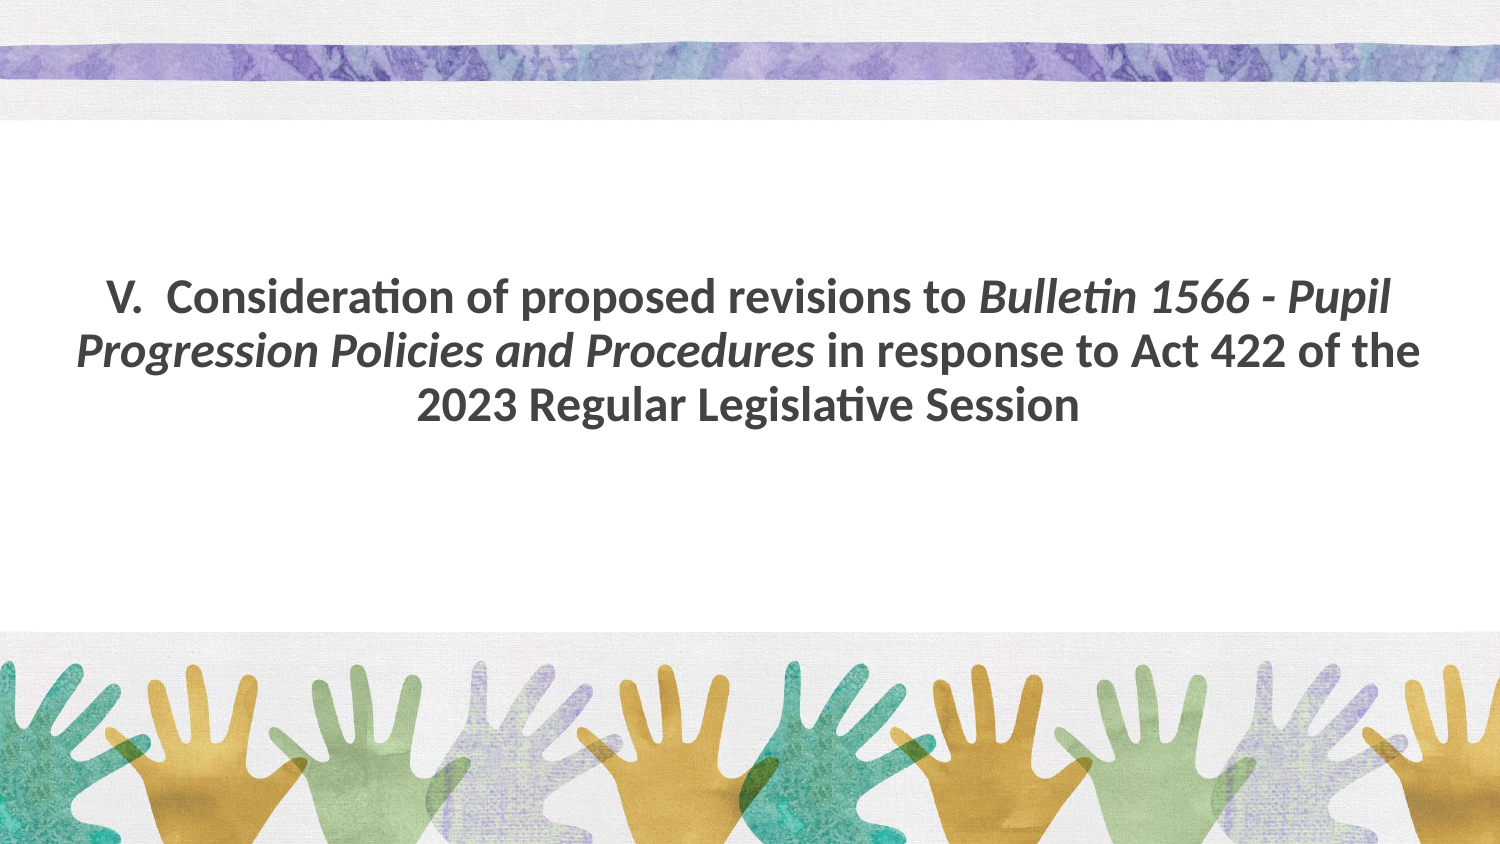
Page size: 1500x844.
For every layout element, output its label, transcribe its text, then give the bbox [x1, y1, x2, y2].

picture [0, 0, 1500, 844]
title V. Consideration of proposed revisions to Bulletin 1566 - Pupil Progression Policies and Procedures in response to Act 422 of the 2023 Regular Legislative Session [36, 120, 1462, 631]
